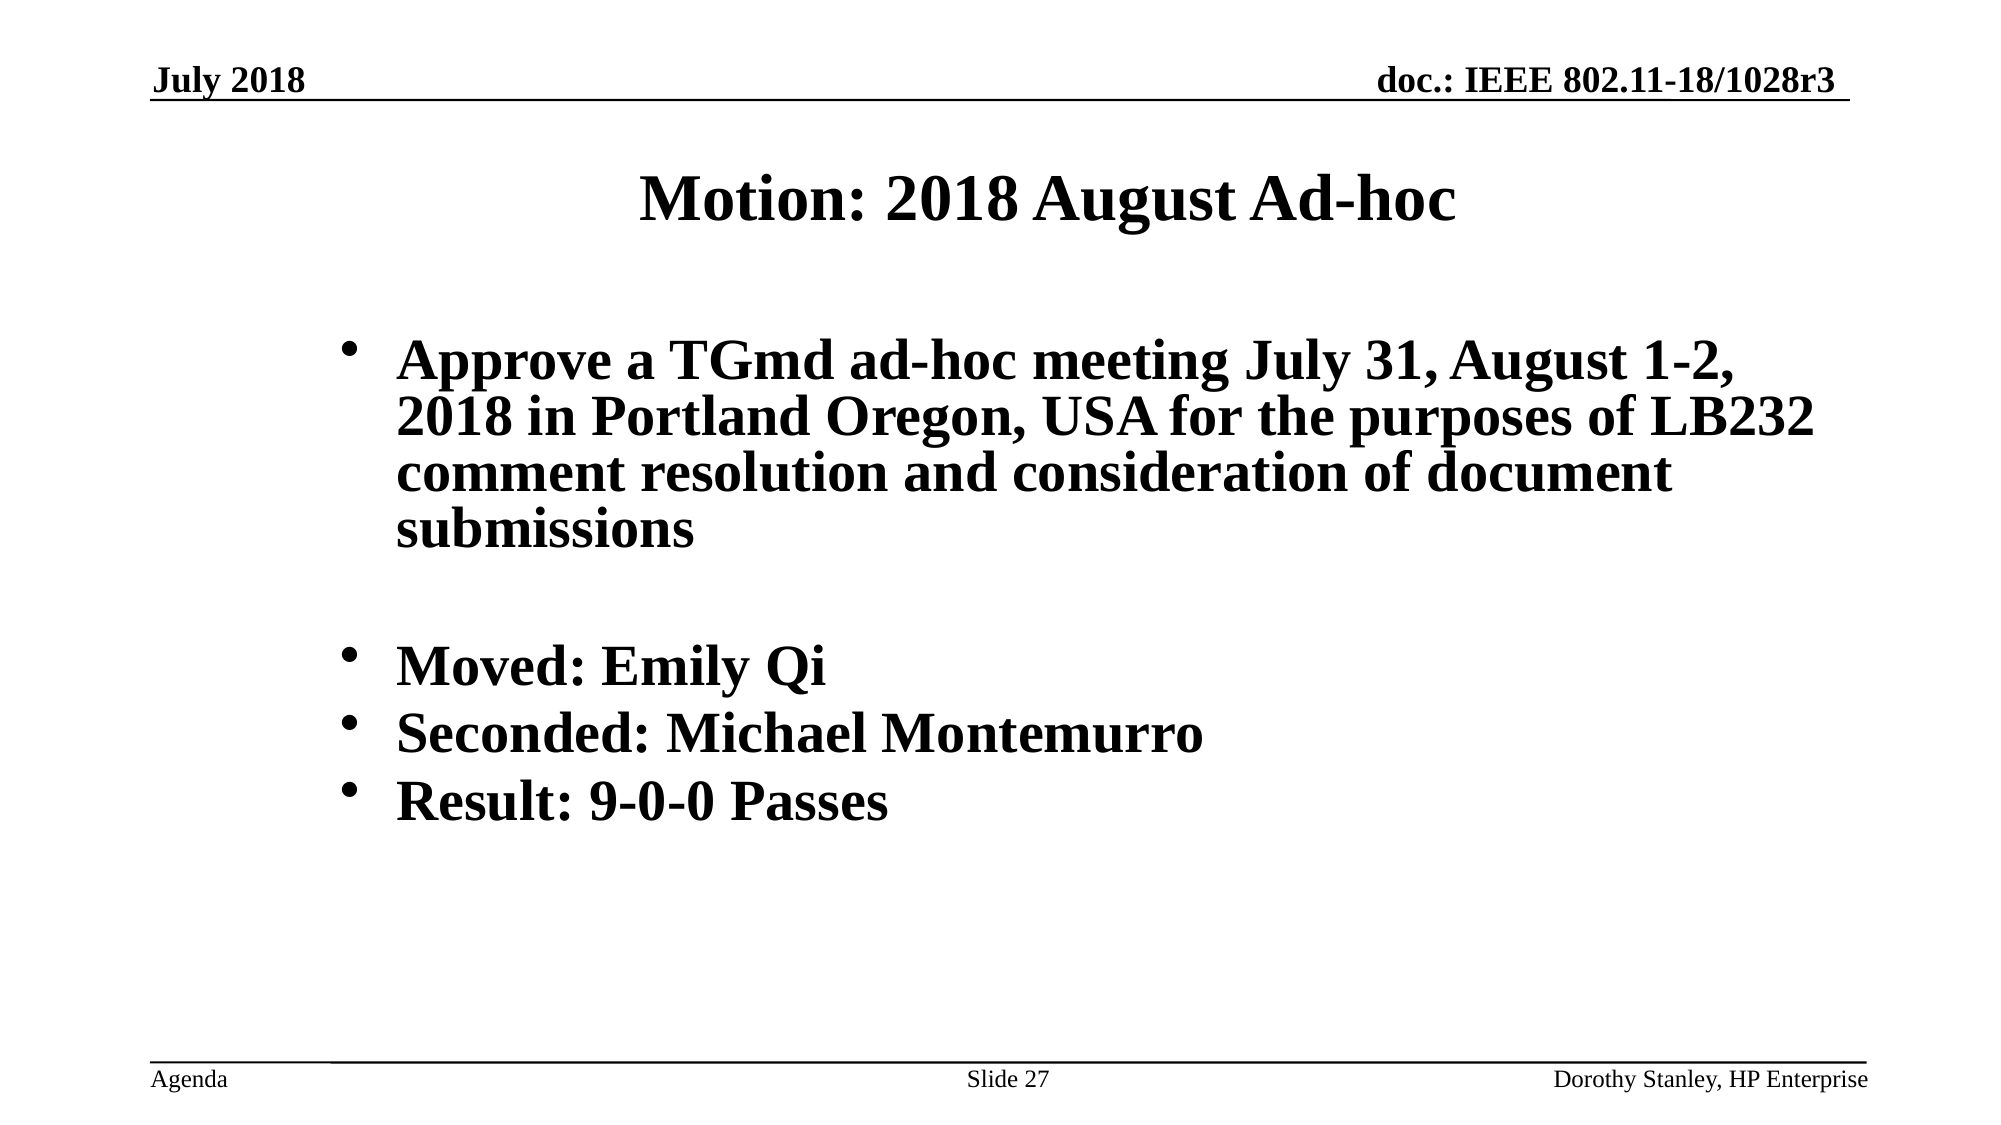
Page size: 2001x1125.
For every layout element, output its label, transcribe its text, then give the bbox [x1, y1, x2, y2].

title Motion: 2018 August Ad-hoc [300, 106, 1797, 281]
slide_number Slide 27 [966, 1078, 1051, 1093]
footer Dorothy Stanley, HP Enterprise [1549, 1078, 1869, 1093]
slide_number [152, 54, 567, 100]
list Approve a TGmd ad-hoc meeting July 31, August 1-2, 2018 in Portland Oregon, USA for the purposes of LB232 comment resolution and consideration of document submissions Moved: Emily Qi Seconded: Michael Montemurro Result: 9-0-0 Passes [324, 327, 1880, 1078]
